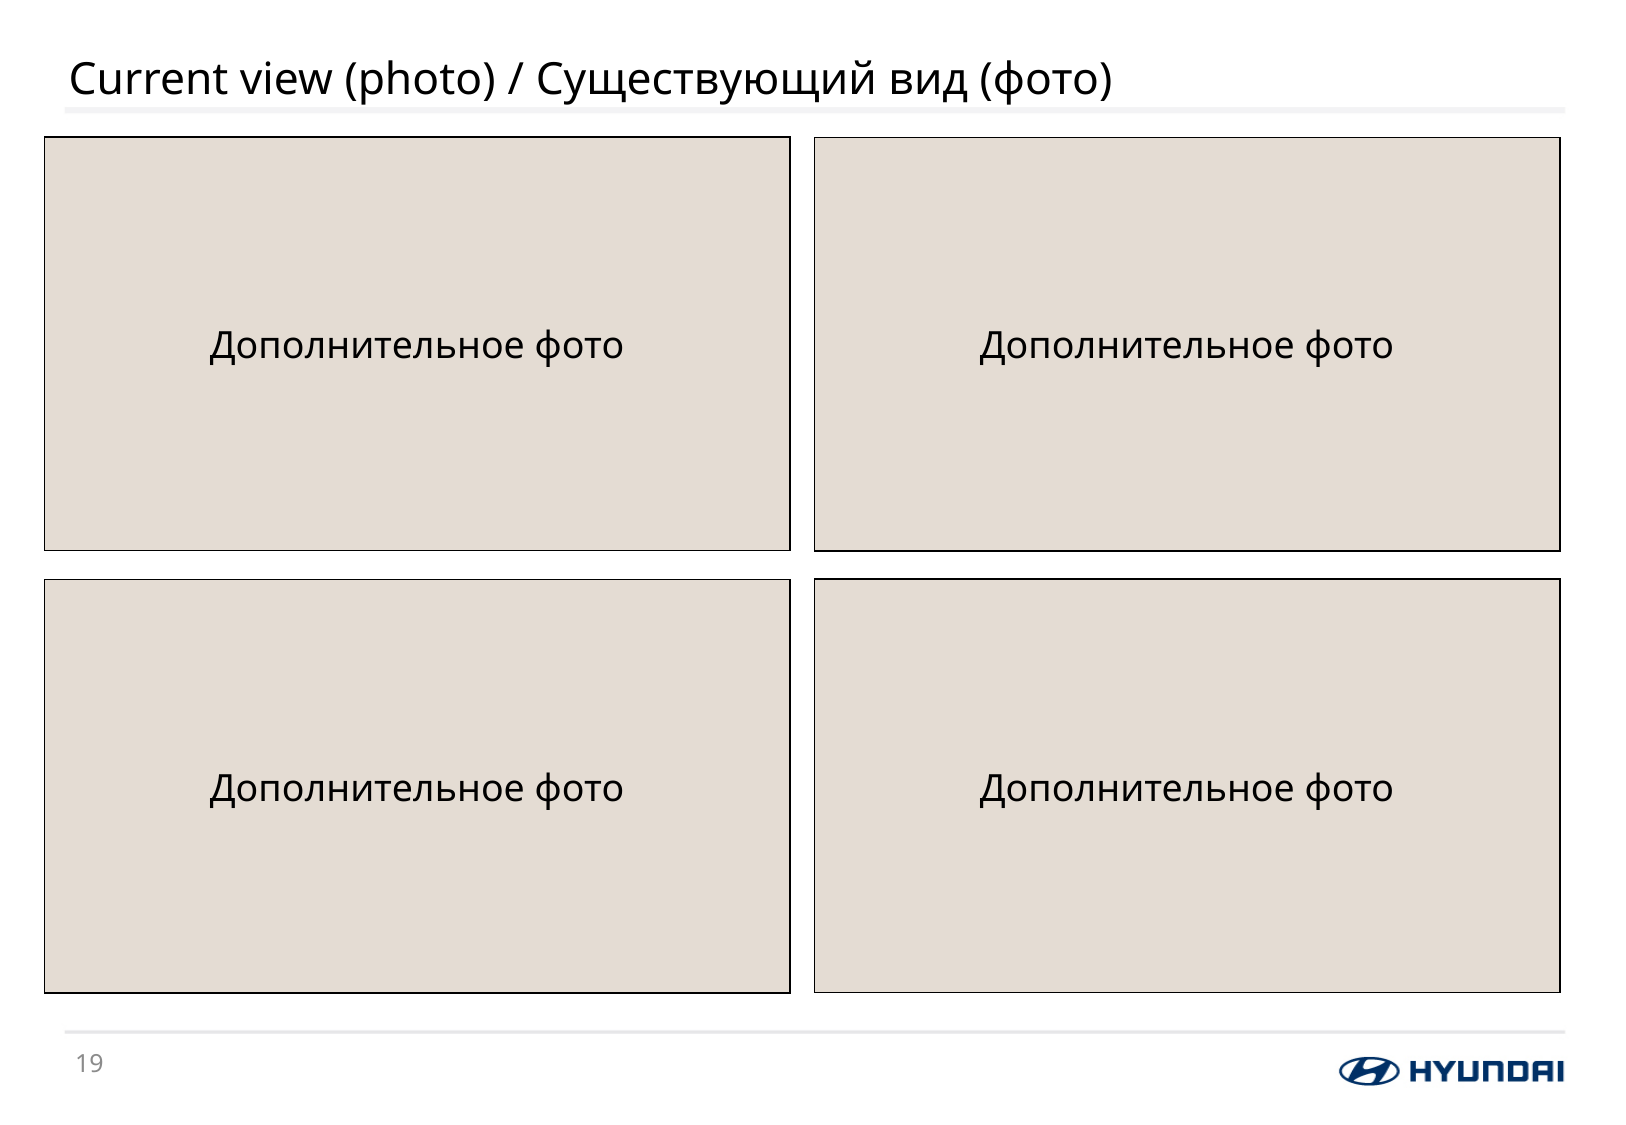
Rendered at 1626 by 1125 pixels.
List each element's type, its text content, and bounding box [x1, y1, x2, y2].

text_box Дополнительное фото [44, 137, 790, 551]
text_box Дополнительное фото [814, 579, 1560, 993]
text_box Дополнительное фото [44, 579, 790, 993]
slide_number 18 [44, 1035, 135, 1095]
title Current view (photo) / Существующий вид (фото) [53, 42, 1555, 112]
picture [0, 0, 1625, 1125]
text_box Дополнительное фото [814, 137, 1560, 551]
